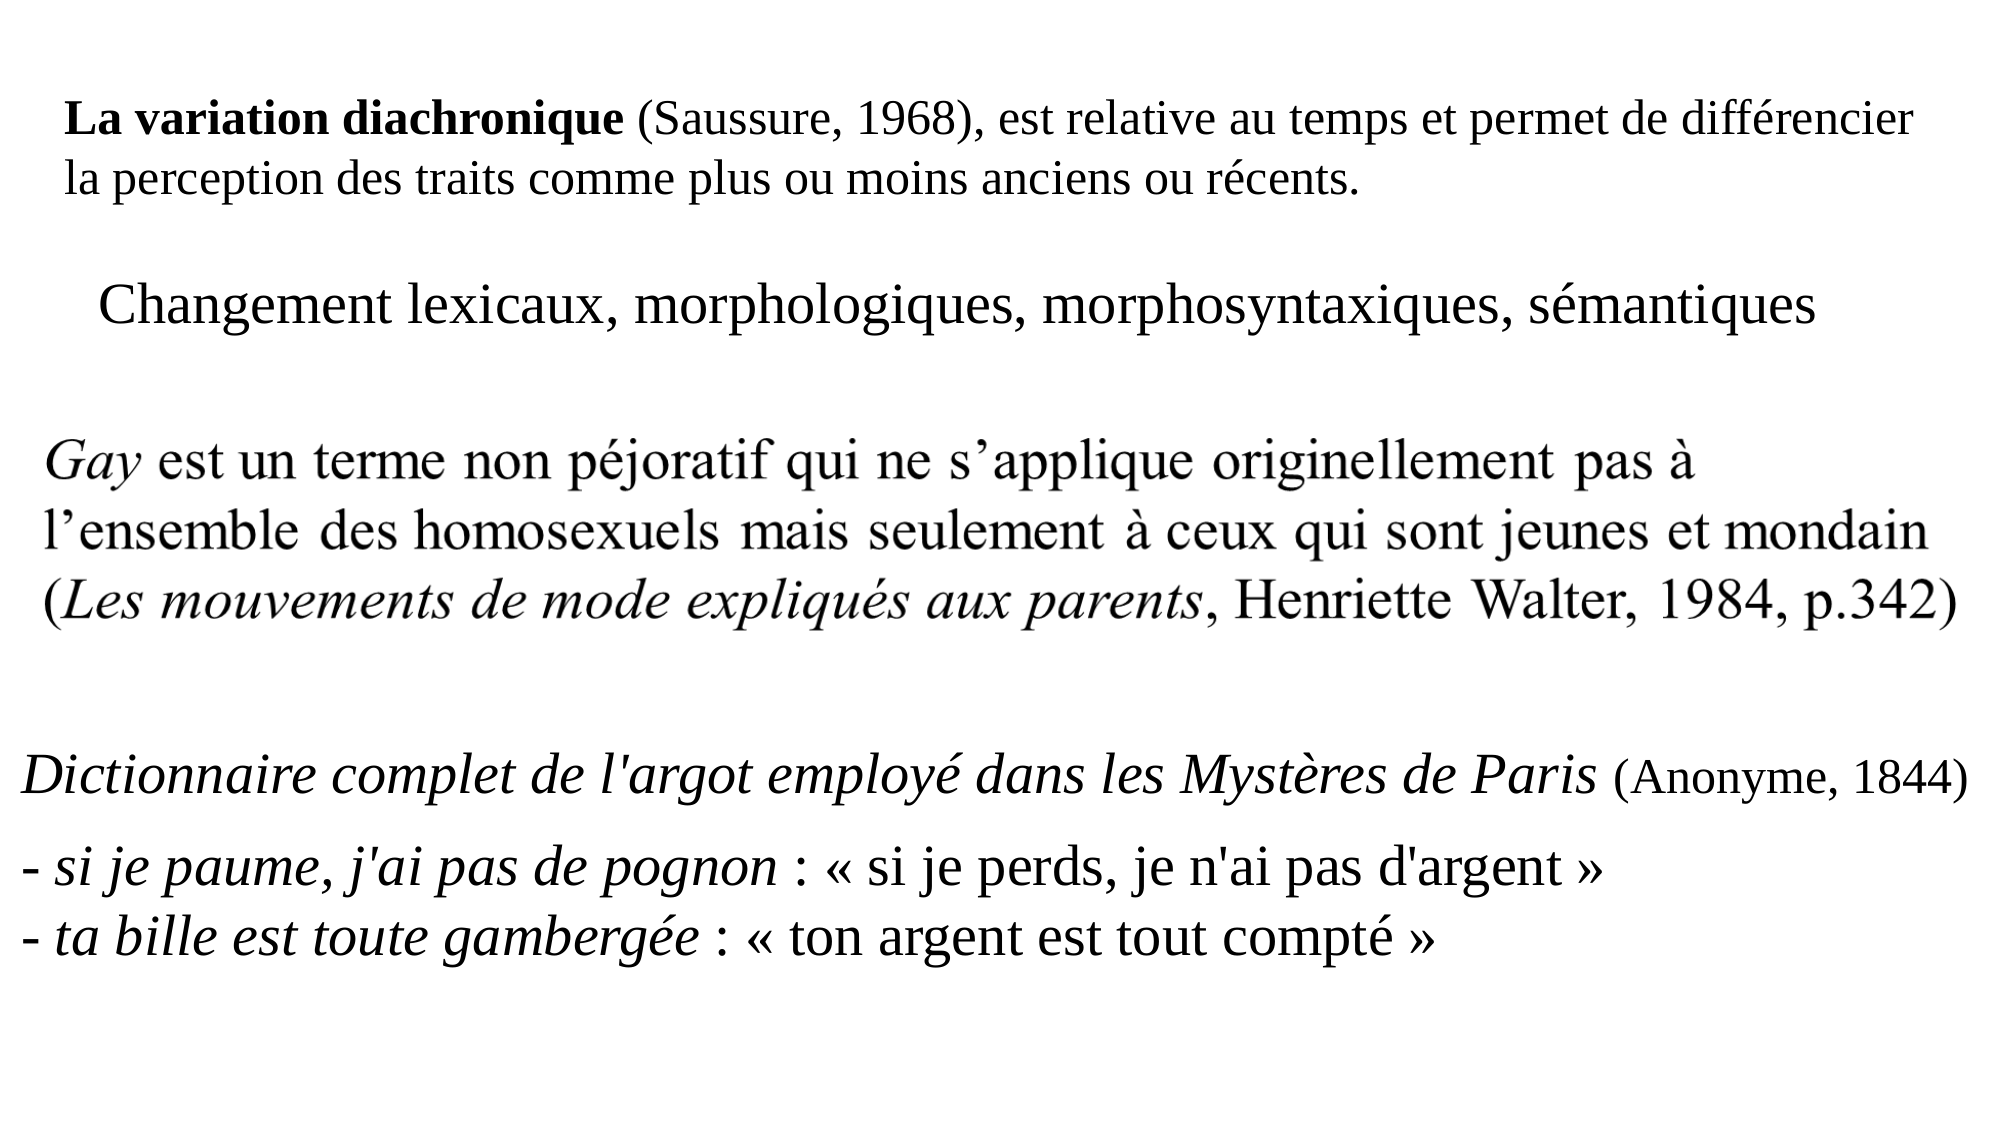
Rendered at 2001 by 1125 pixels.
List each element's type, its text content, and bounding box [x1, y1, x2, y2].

text_box La variation diachronique (Saussure, 1968), est relative au temps et permet de différencier la perception des traits comme plus ou moins anciens ou récents. [49, 77, 1953, 212]
text_box Dictionnaire complet de l'argot employé dans les Mystères de Paris (Anonyme, 1844) - si je paume, j'ai pas de pognon : « si je perds, je n'ai pas d'argent » - ta bille est toute gambergée : « ton argent est tout compté » [6, 727, 2000, 975]
picture [6, 404, 1994, 668]
text_box Changement lexicaux, morphologiques, morphosyntaxiques, sémantiques [83, 257, 1988, 343]
